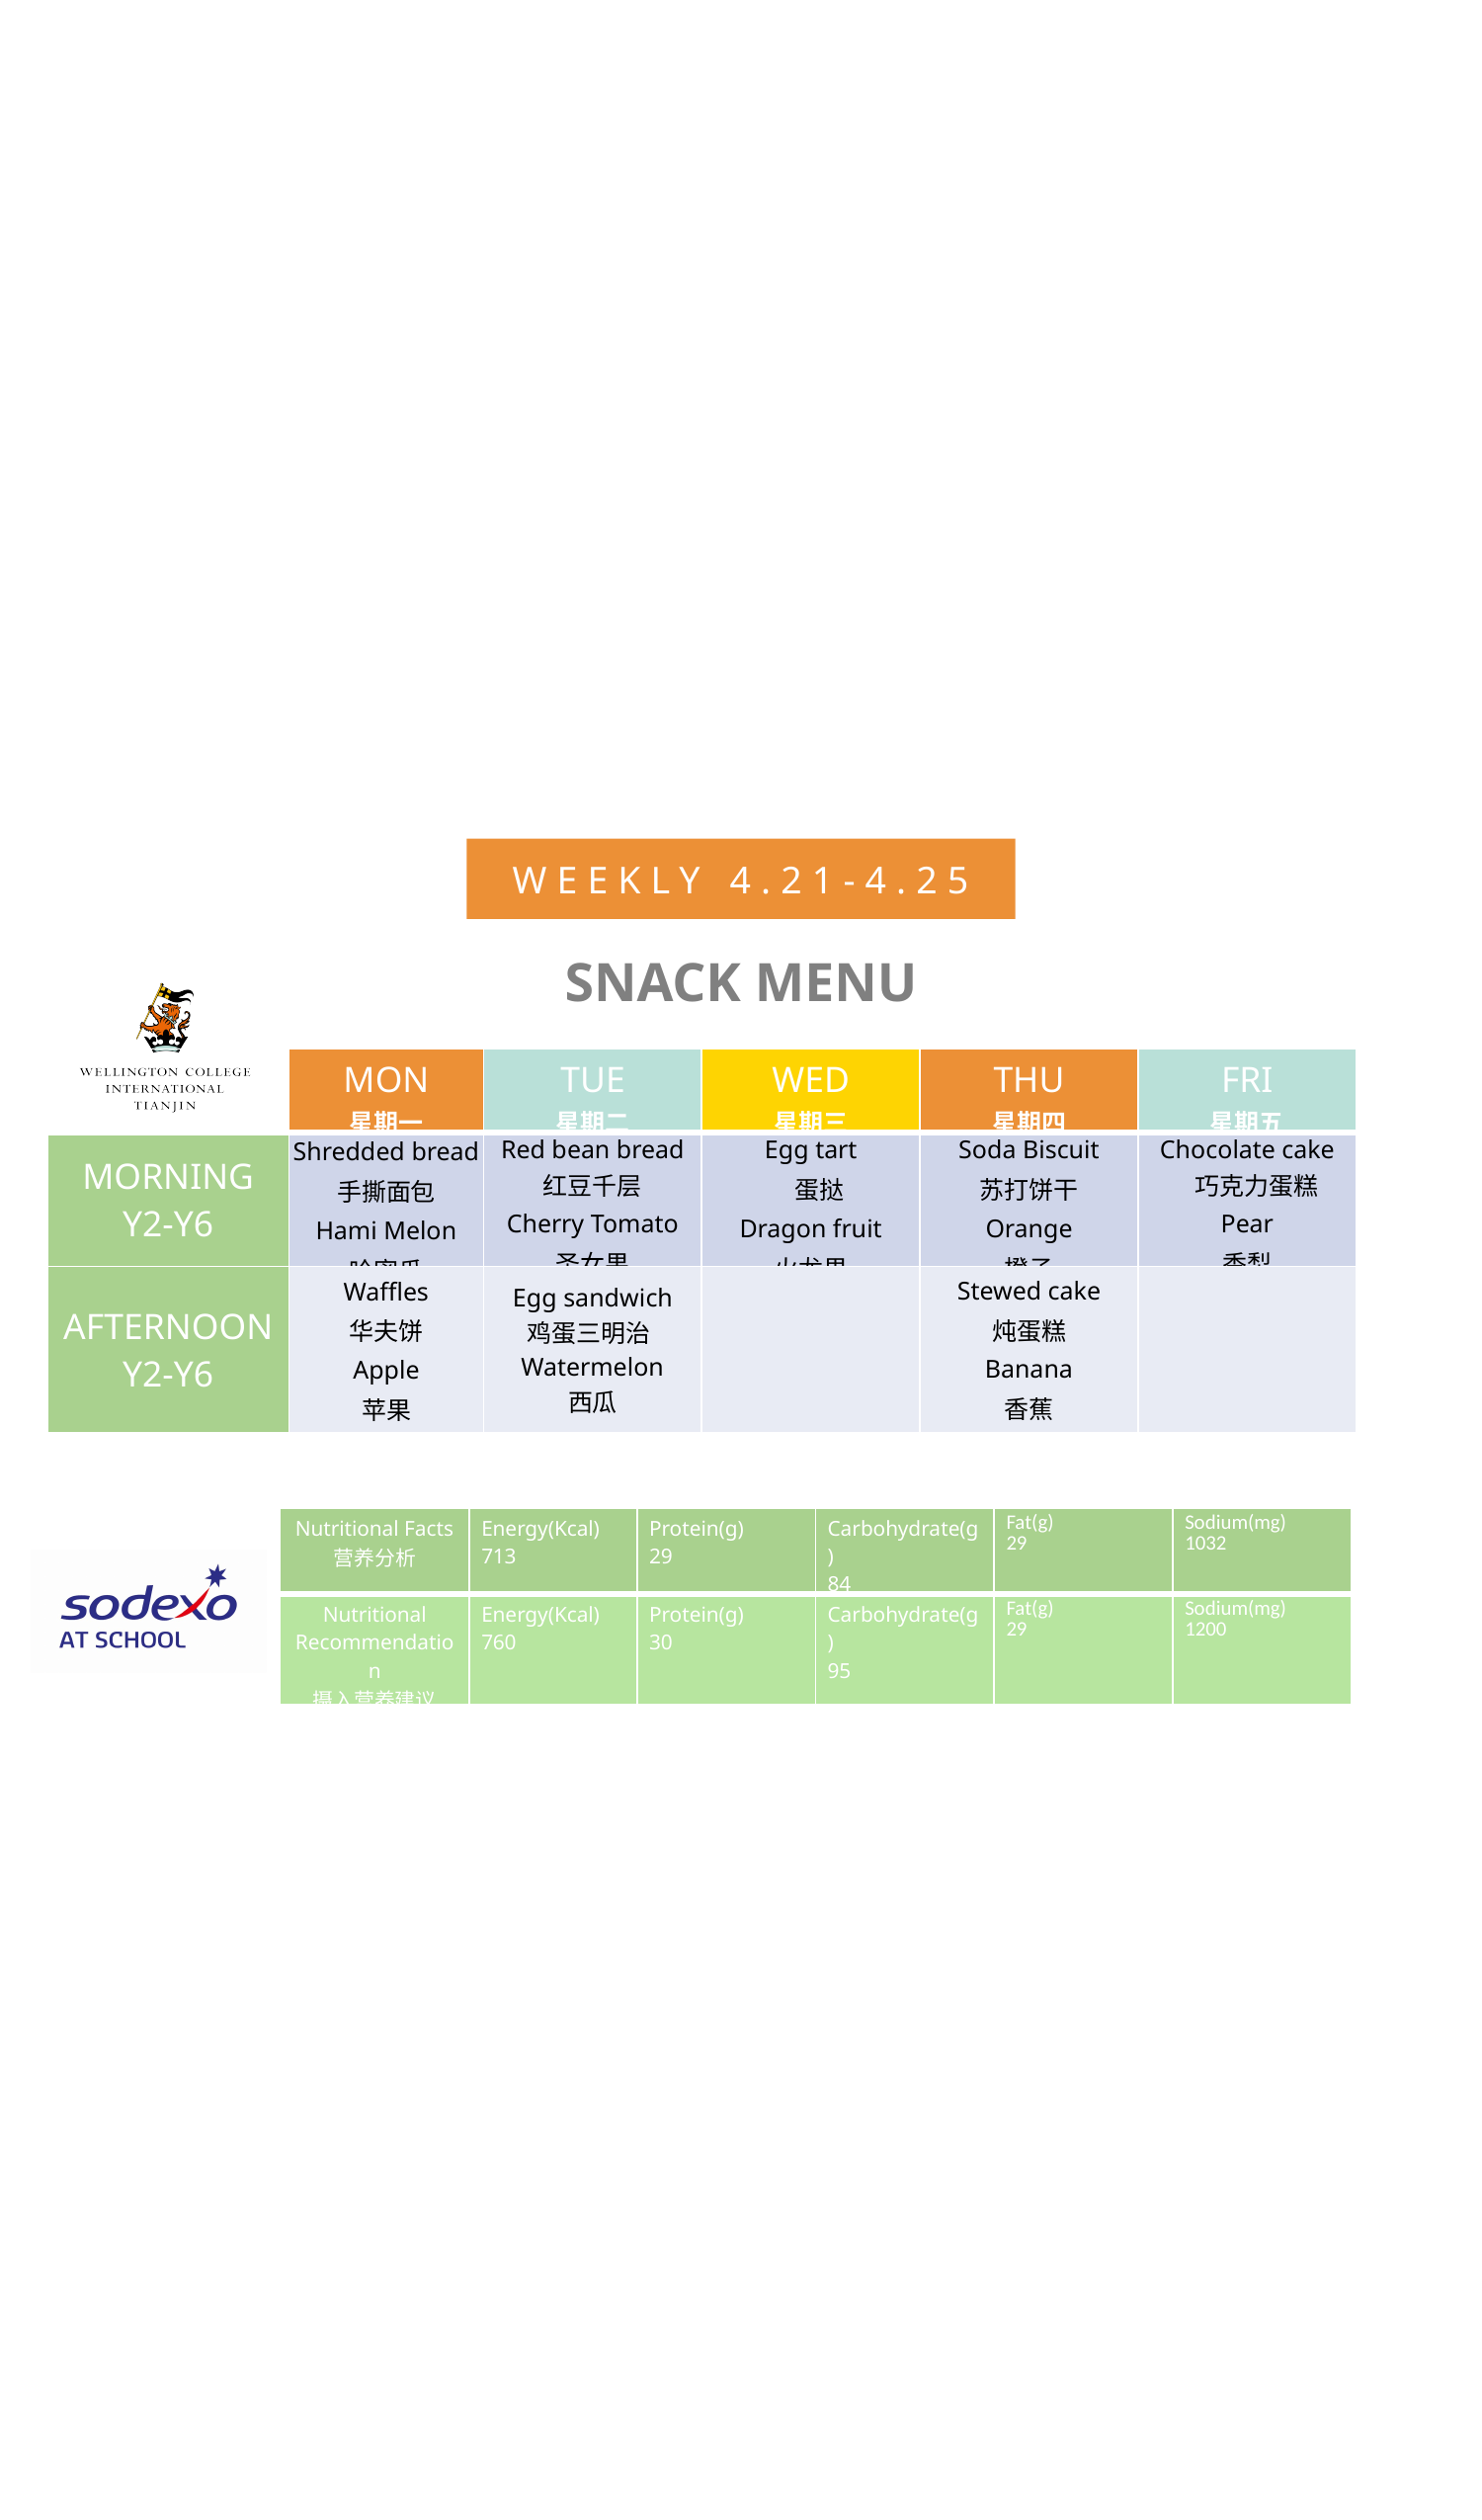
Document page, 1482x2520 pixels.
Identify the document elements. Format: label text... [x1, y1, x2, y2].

table_header TUE 星期二 [484, 1050, 700, 1130]
table_header WED 星期三 [702, 1050, 919, 1130]
table_header [281, 1050, 288, 1130]
table_header THU 星期四 [921, 1050, 1137, 1130]
table_cell [702, 1267, 919, 1432]
picture [49, 966, 281, 1130]
table_cell Egg sandwich 鸡蛋三明治Watermelon 西瓜 [484, 1267, 700, 1432]
table_cell Sodium(mg) 1200 [1174, 1597, 1351, 1704]
text_box WEEKLY 4.21-4.25 [465, 838, 1017, 920]
table_cell Red bean bread 红豆千层 Cherry Tomato 圣女果 [484, 1135, 700, 1266]
table_cell Soda Biscuit 苏打饼干 Orange 橙子 [921, 1135, 1137, 1266]
table_cell Nutritional Recommendation 摄入营养建议 [281, 1597, 468, 1704]
table_cell Egg tart 蛋挞 Dragon fruit 火龙果 [702, 1135, 919, 1266]
table_header FRI 星期五 [1139, 1050, 1356, 1130]
table_cell Energy(Kcal) 760 [470, 1597, 636, 1704]
table_cell Chocolate cake 巧克力蛋糕 Pear 香梨 [1139, 1135, 1356, 1266]
table_cell AFTERNOON Y2-Y6 [48, 1267, 288, 1432]
table_header Energy(Kcal) 713 [470, 1509, 636, 1591]
table_cell Fat(g) 29 [995, 1597, 1172, 1704]
picture [31, 1550, 267, 1673]
table_header Carbohydrate(g) 84 [816, 1509, 993, 1591]
table_cell Carbohydrate(g) 95 [816, 1597, 993, 1704]
table_cell Shredded bread 手撕面包 Hami Melon 哈密瓜 [289, 1135, 483, 1266]
text_box SNACK MENU [209, 942, 1273, 1049]
table_header Protein(g) 29 [638, 1509, 815, 1591]
table_header Fat(g) 29 [995, 1509, 1172, 1591]
table_cell MORNING Y2-Y6 [48, 1135, 288, 1266]
table_header MON 星期一 [289, 1050, 483, 1130]
table_header Sodium(mg) 1032 [1174, 1509, 1351, 1591]
table_cell [1139, 1267, 1356, 1432]
table_header Nutritional Facts 营养分析 [281, 1509, 468, 1591]
table_cell Waffles 华夫饼 Apple 苹果 [289, 1267, 483, 1432]
table_cell Stewed cake 炖蛋糕 Banana 香蕉 [921, 1267, 1137, 1432]
table_cell Protein(g) 30 [638, 1597, 815, 1704]
